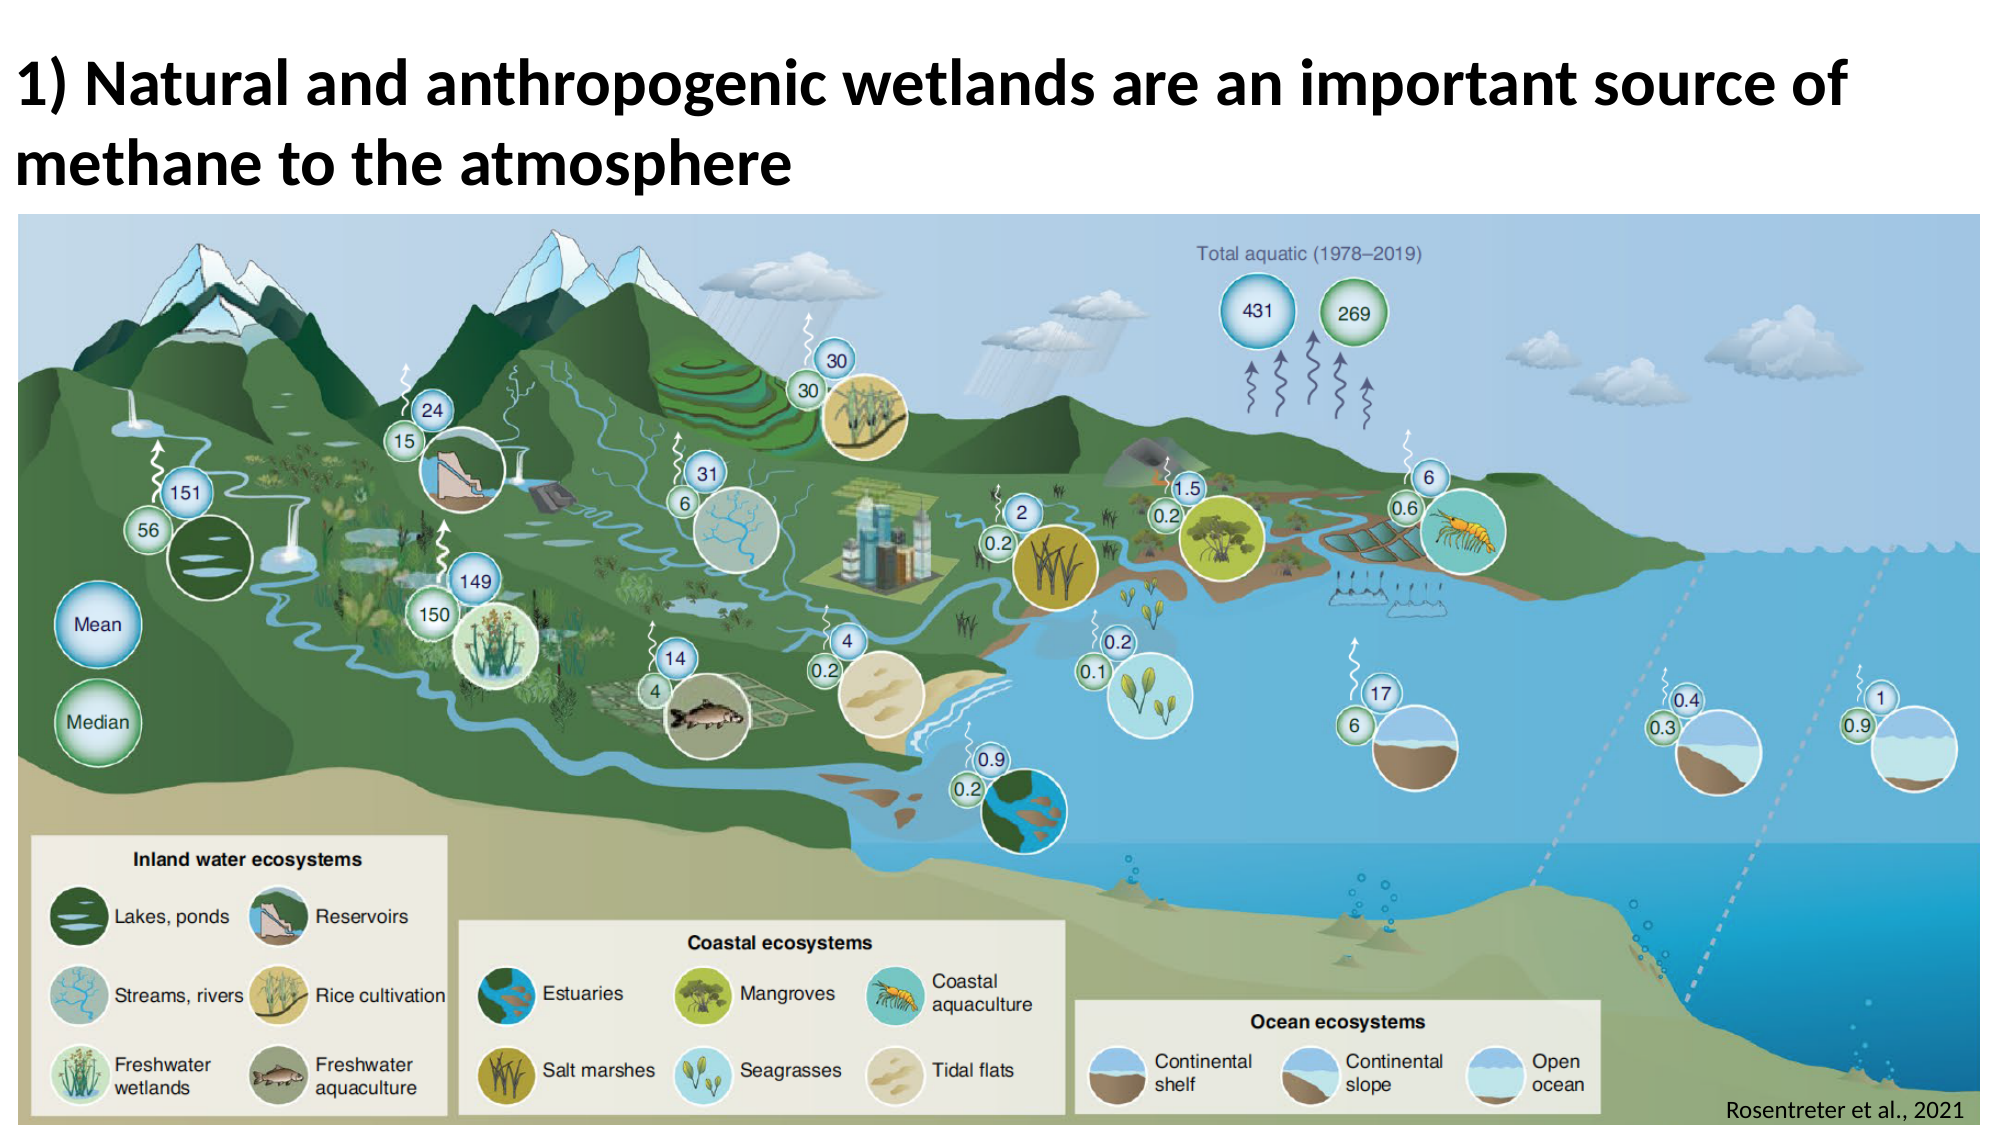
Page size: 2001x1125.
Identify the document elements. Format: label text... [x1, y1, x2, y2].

text_box 1) Natural and anthropogenic wetlands are an important source of methane to the atmosphere [0, 31, 1981, 206]
picture [18, 214, 1980, 1125]
